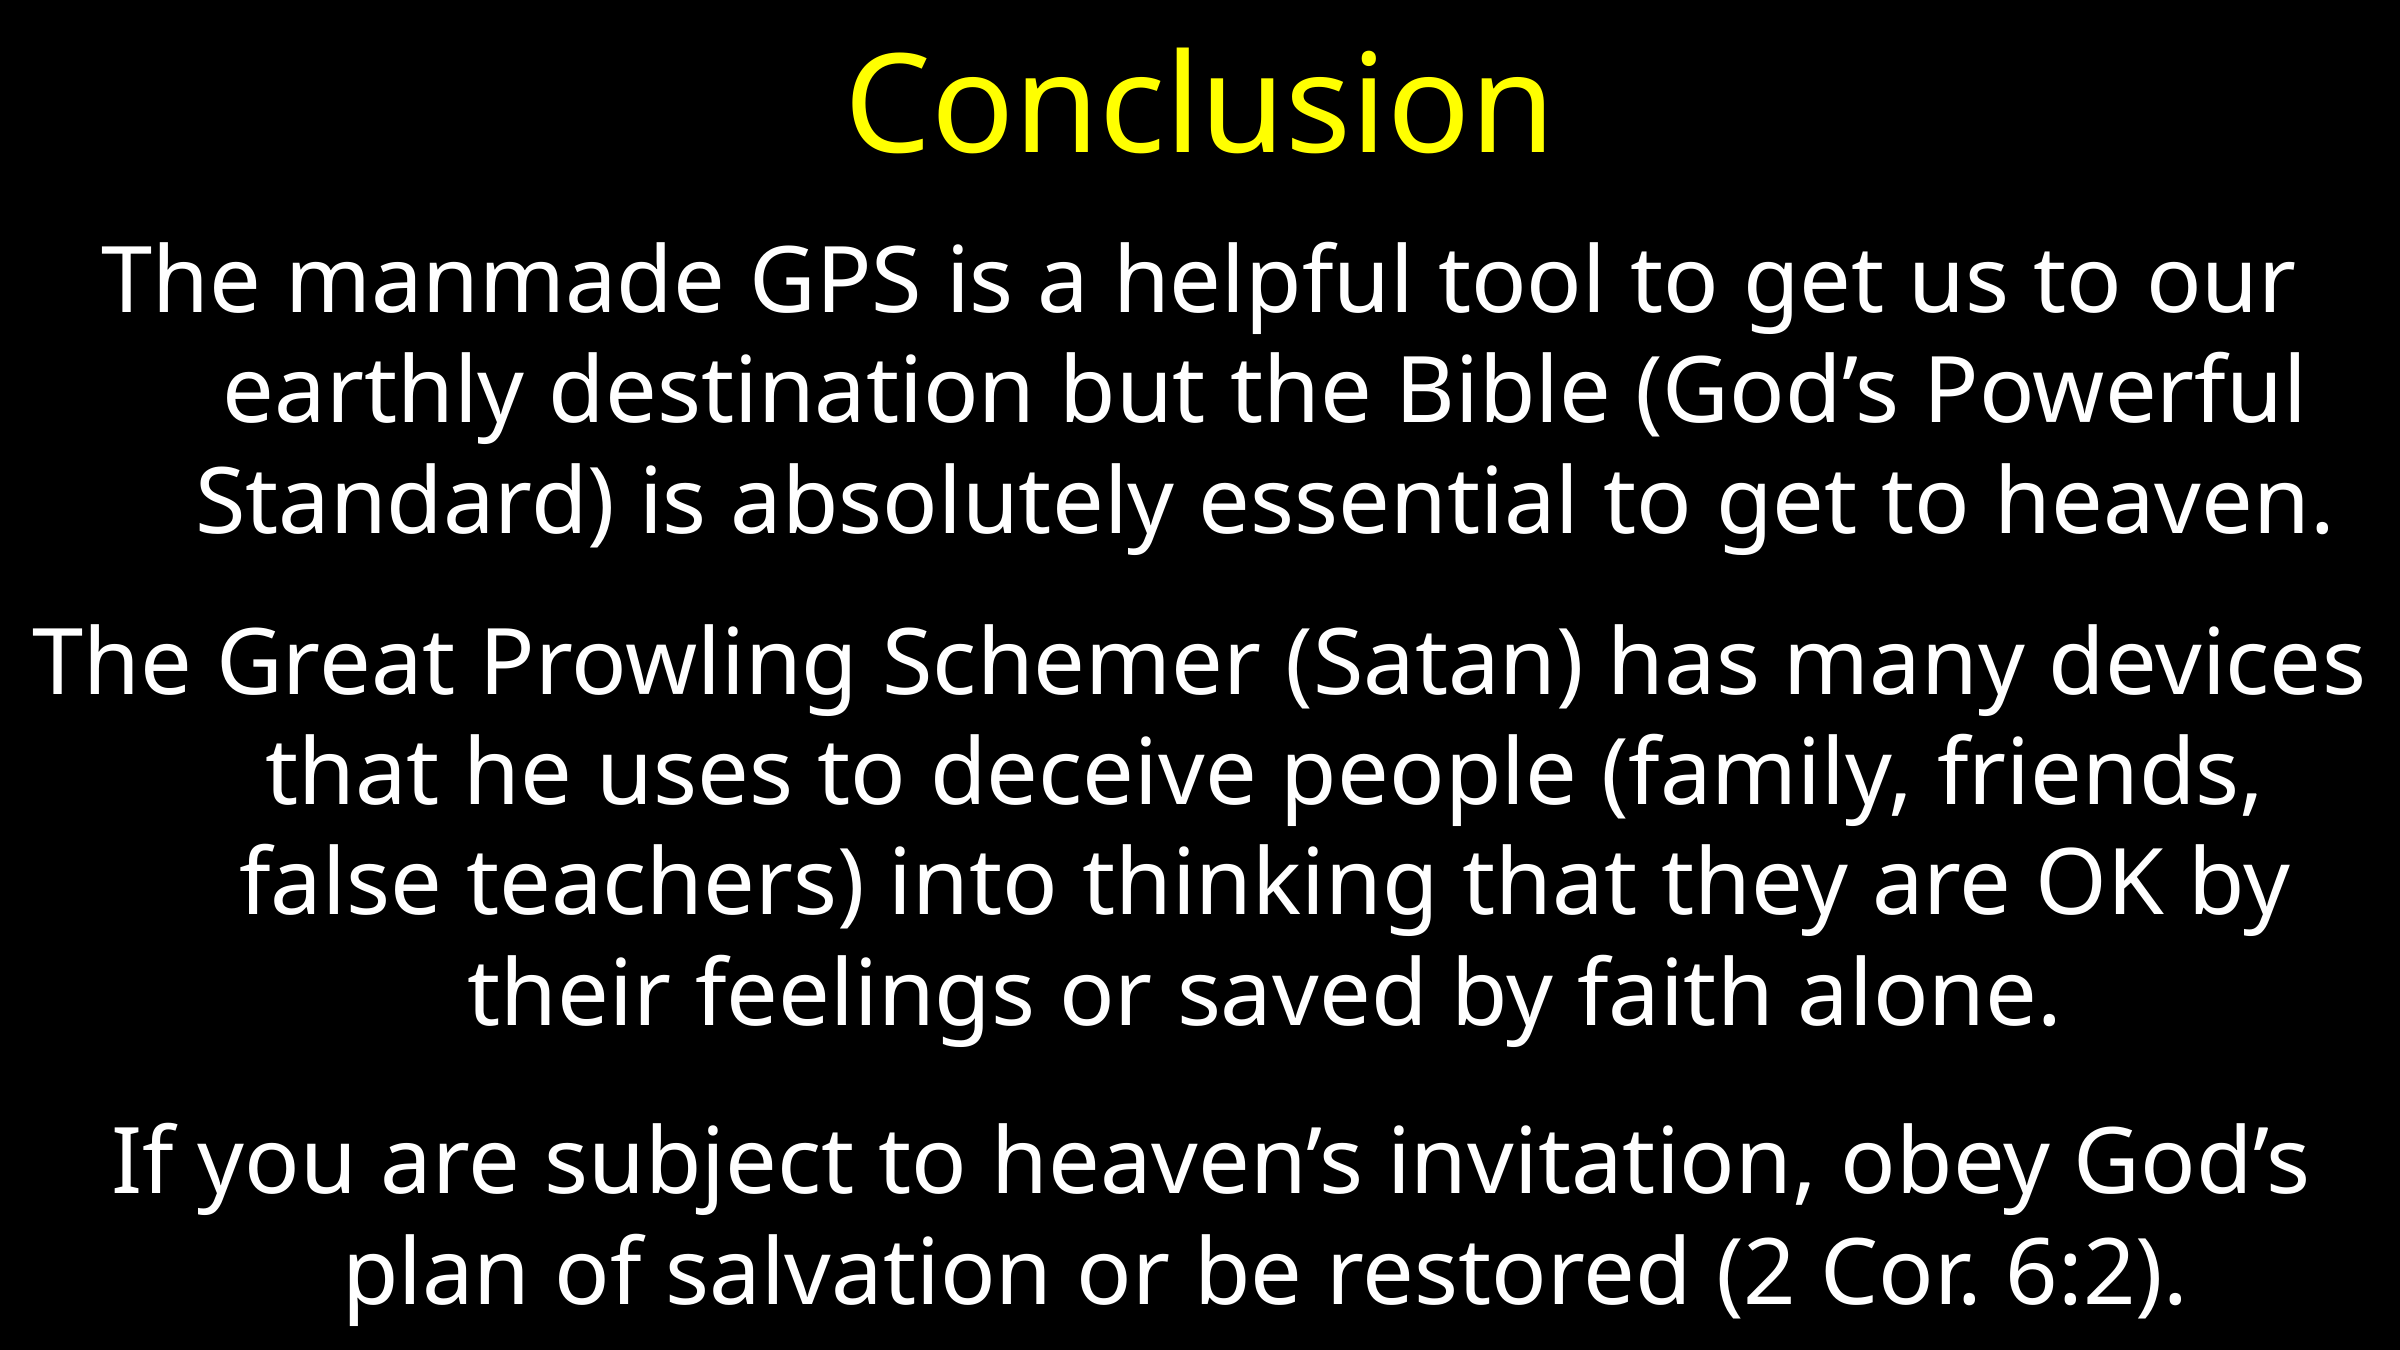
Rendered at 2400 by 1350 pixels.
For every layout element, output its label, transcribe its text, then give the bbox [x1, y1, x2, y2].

title Conclusion [0, 0, 2400, 195]
subtitle The manmade GPS is a helpful tool to get us to our earthly destination but the Bible (God’s Powerful Standard) is absolutely essential to get to heaven. The Great Prowling Schemer (Satan) has many devices that he uses to deceive people (family, friends, false teachers) into thinking that they are OK by their feelings or saved by faith alone. If you are subject to heaven’s invitation, obey God’s plan of salvation or be restored (2 Cor. 6:2). [0, 209, 2400, 1350]
